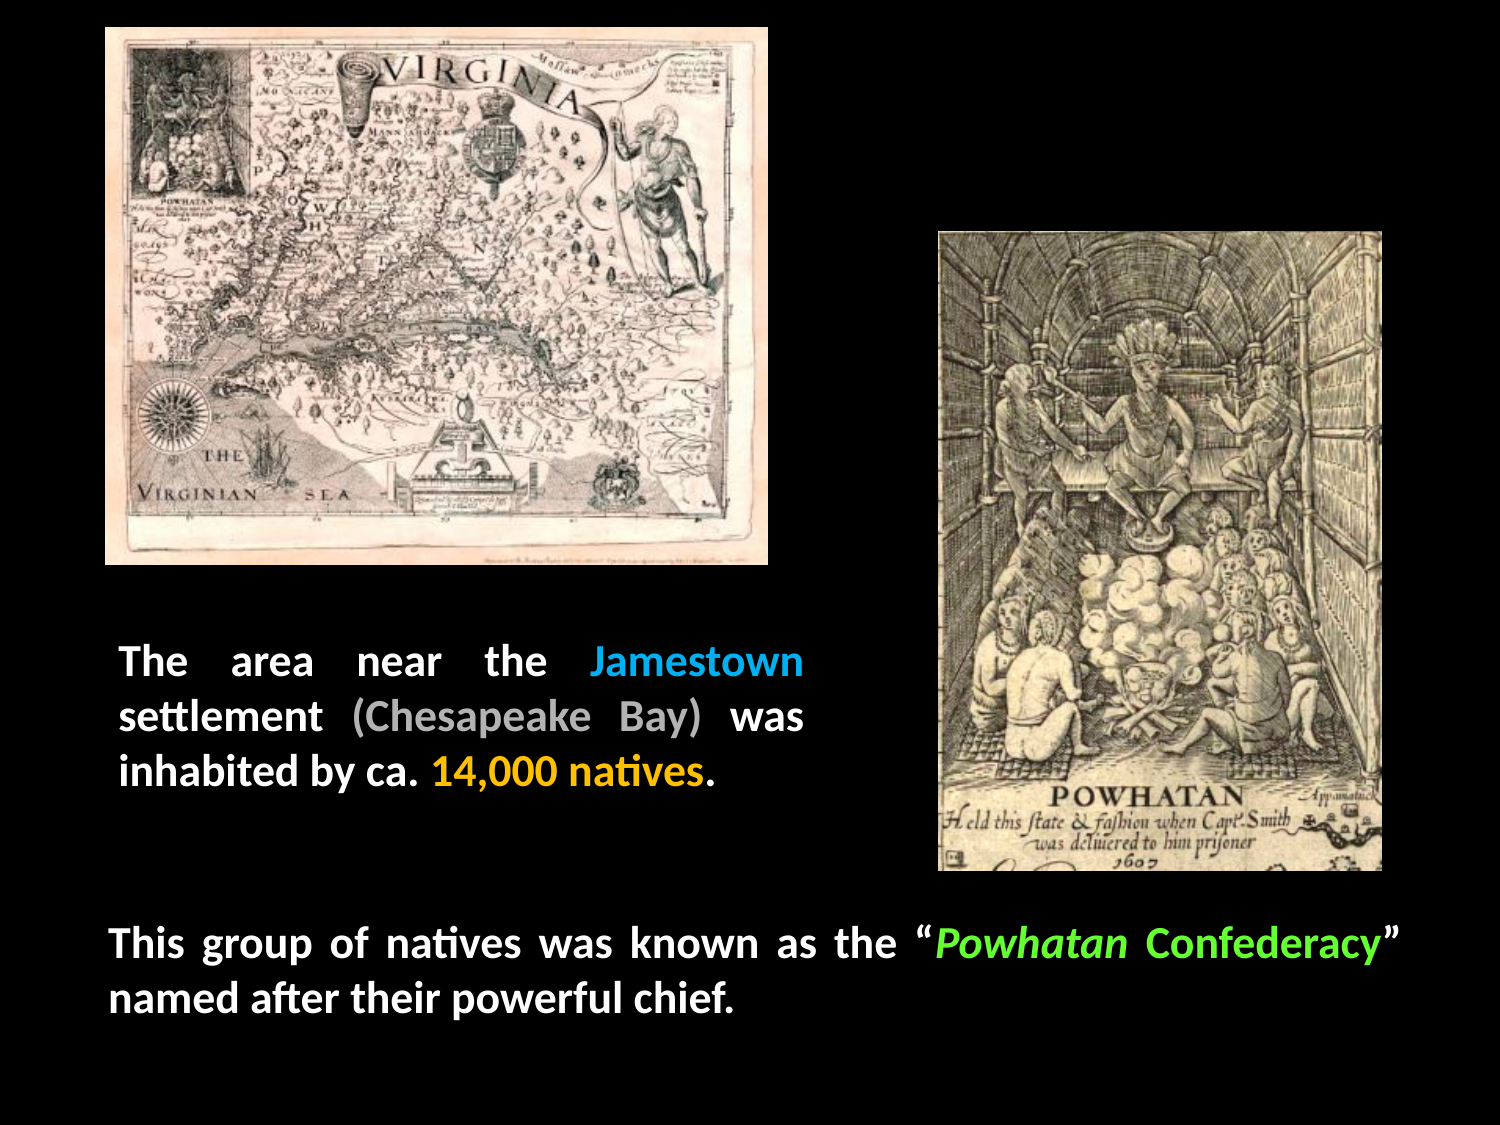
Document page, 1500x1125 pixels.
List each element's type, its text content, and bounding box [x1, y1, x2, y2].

text_box The area near the Jamestown settlement (Chesapeake Bay) was inhabited by ca. 14,000 natives. [103, 623, 819, 803]
picture [938, 231, 1382, 871]
picture [105, 27, 768, 566]
text_box This group of natives was known as the “Powhatan Confederacy” named after their powerful chief. [93, 905, 1417, 1030]
